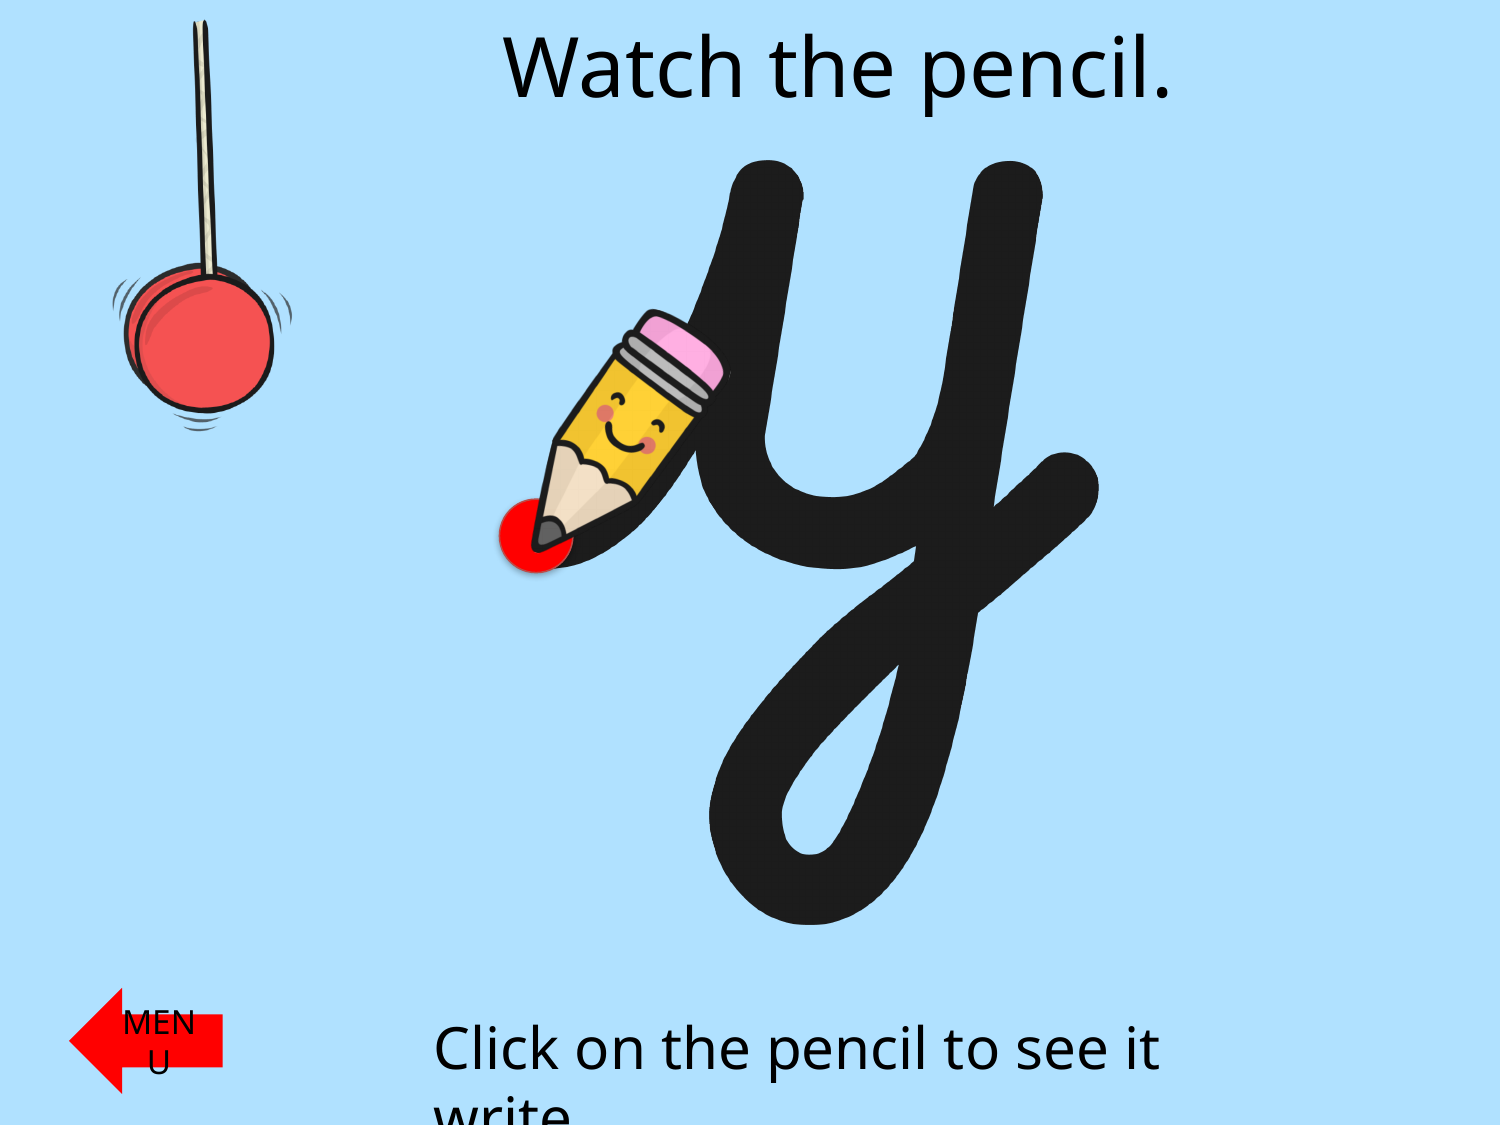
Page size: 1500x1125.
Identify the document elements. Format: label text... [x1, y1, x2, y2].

picture [0, 0, 1500, 1125]
text_box Click on the pencil to see it write. [419, 1003, 1258, 1125]
text_box Watch the pencil. [271, 7, 1406, 122]
text_box MENU [66, 985, 225, 1096]
